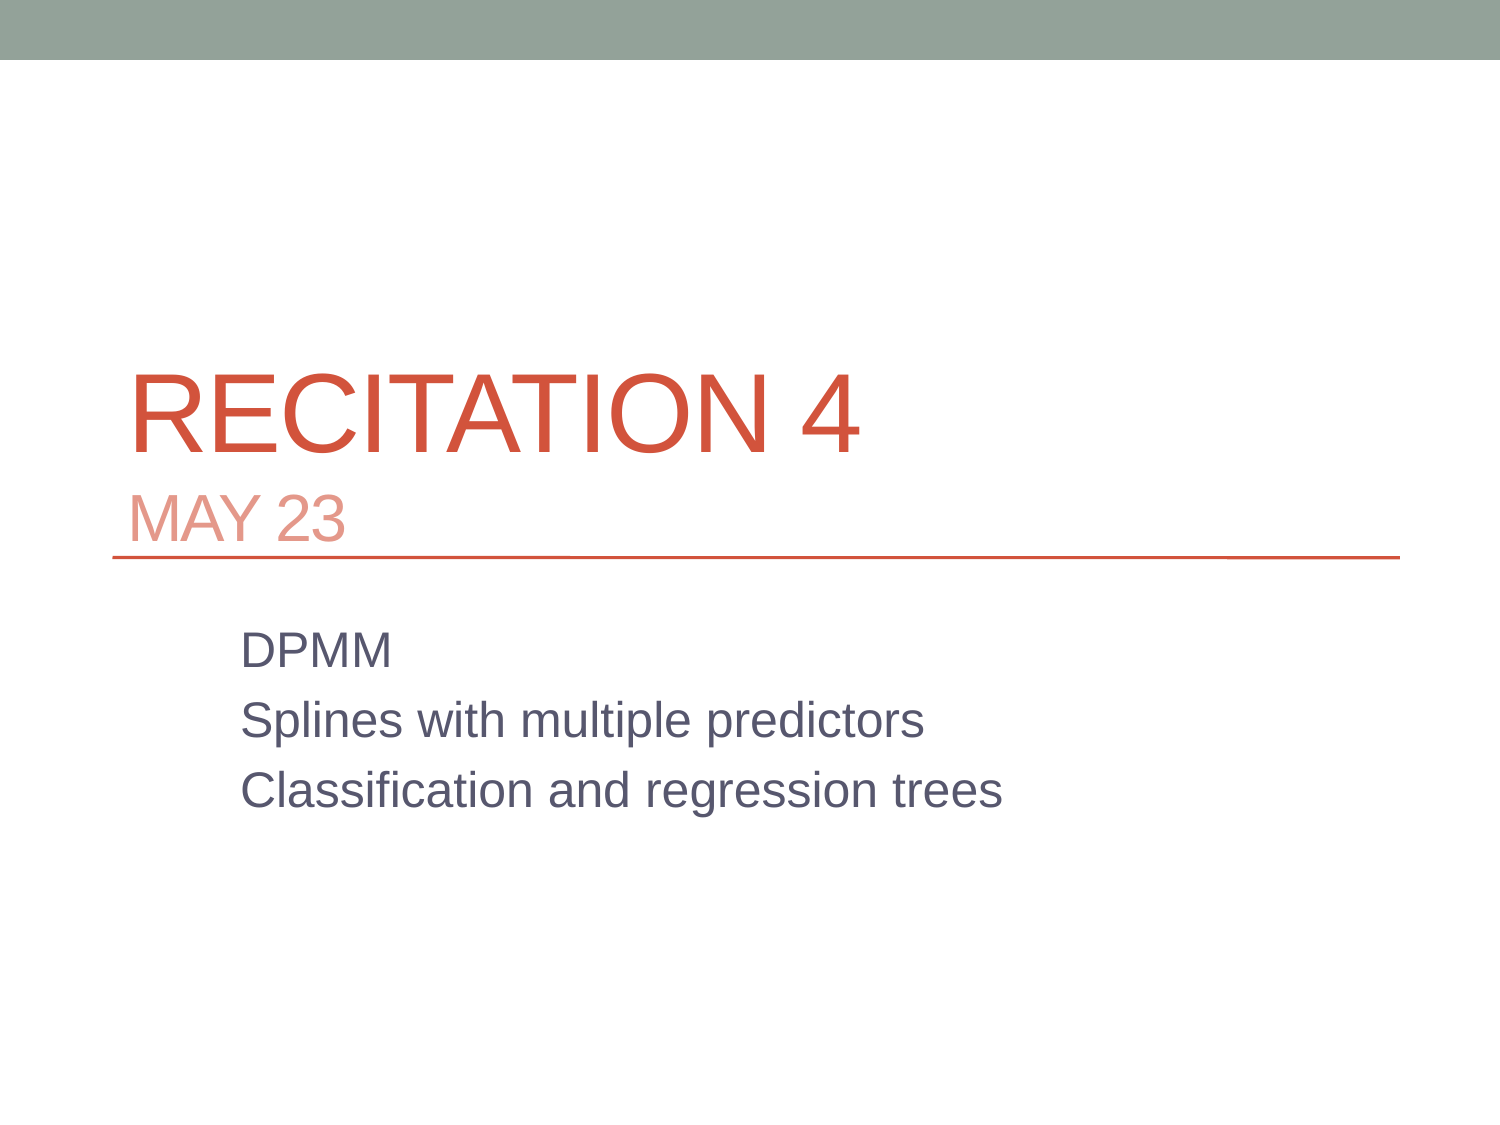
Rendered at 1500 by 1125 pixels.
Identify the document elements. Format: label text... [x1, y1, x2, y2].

title Recitation 4 May 23 [112, 321, 1388, 563]
subtitle DPMM Splines with multiple predictors Classification and regression trees [225, 609, 1275, 897]
